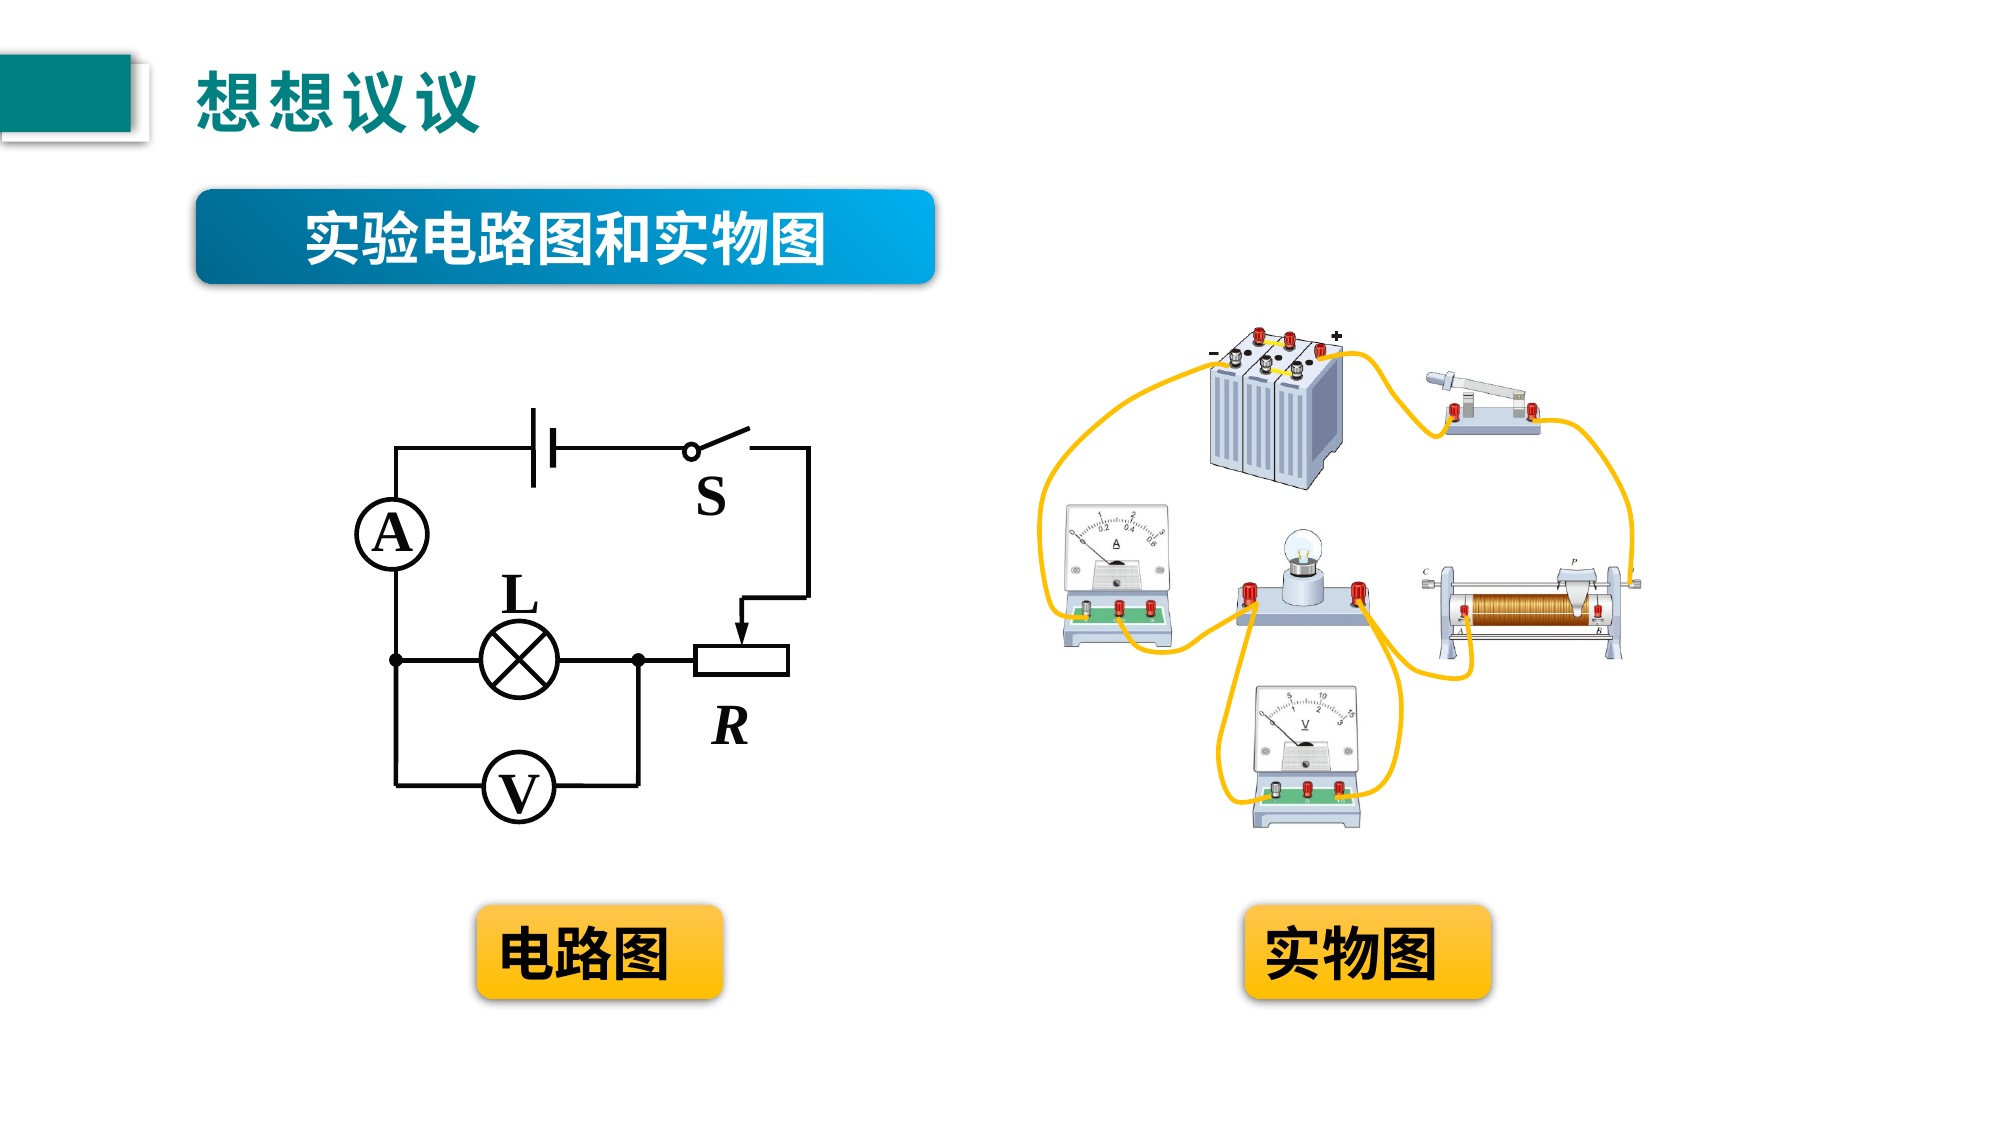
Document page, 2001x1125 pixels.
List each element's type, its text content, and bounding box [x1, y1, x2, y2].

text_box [1033, 317, 1647, 838]
text_box 实物图 [1244, 904, 1492, 999]
text_box 实验电路图和实物图 [196, 189, 935, 284]
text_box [356, 408, 844, 834]
title 想想议议 [180, 55, 1225, 149]
text_box 电路图 [476, 904, 724, 999]
